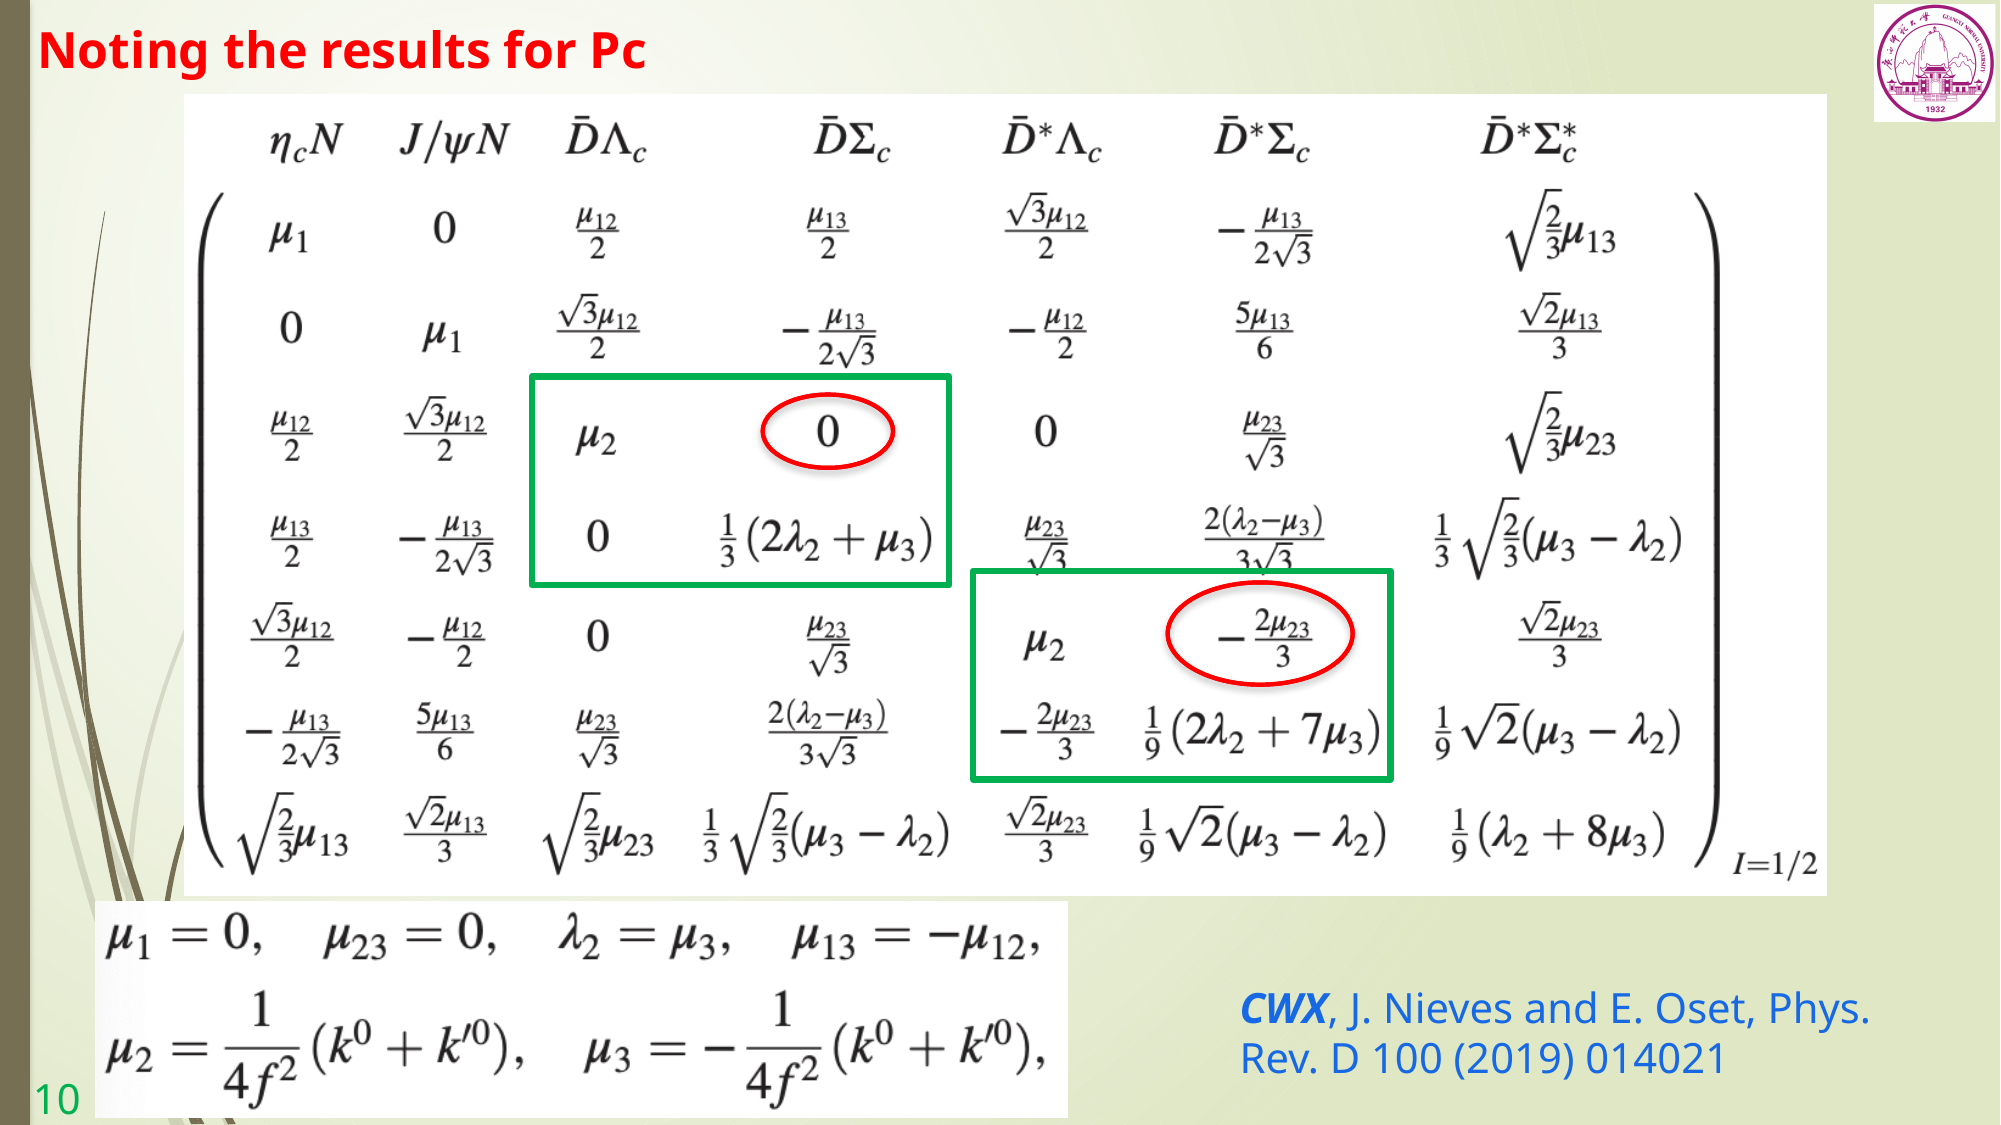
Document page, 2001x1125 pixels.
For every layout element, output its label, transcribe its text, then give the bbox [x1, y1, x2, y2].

picture [95, 901, 1068, 1118]
picture [1874, 4, 1996, 122]
slide_number 9 [0, 1071, 95, 1125]
text_box CWX, J. Nieves and E. Oset, Phys. Rev. D 100 (2019) 014021 [1224, 974, 1921, 1090]
text_box Noting the results for Pc [22, 10, 850, 86]
picture [183, 94, 1827, 896]
